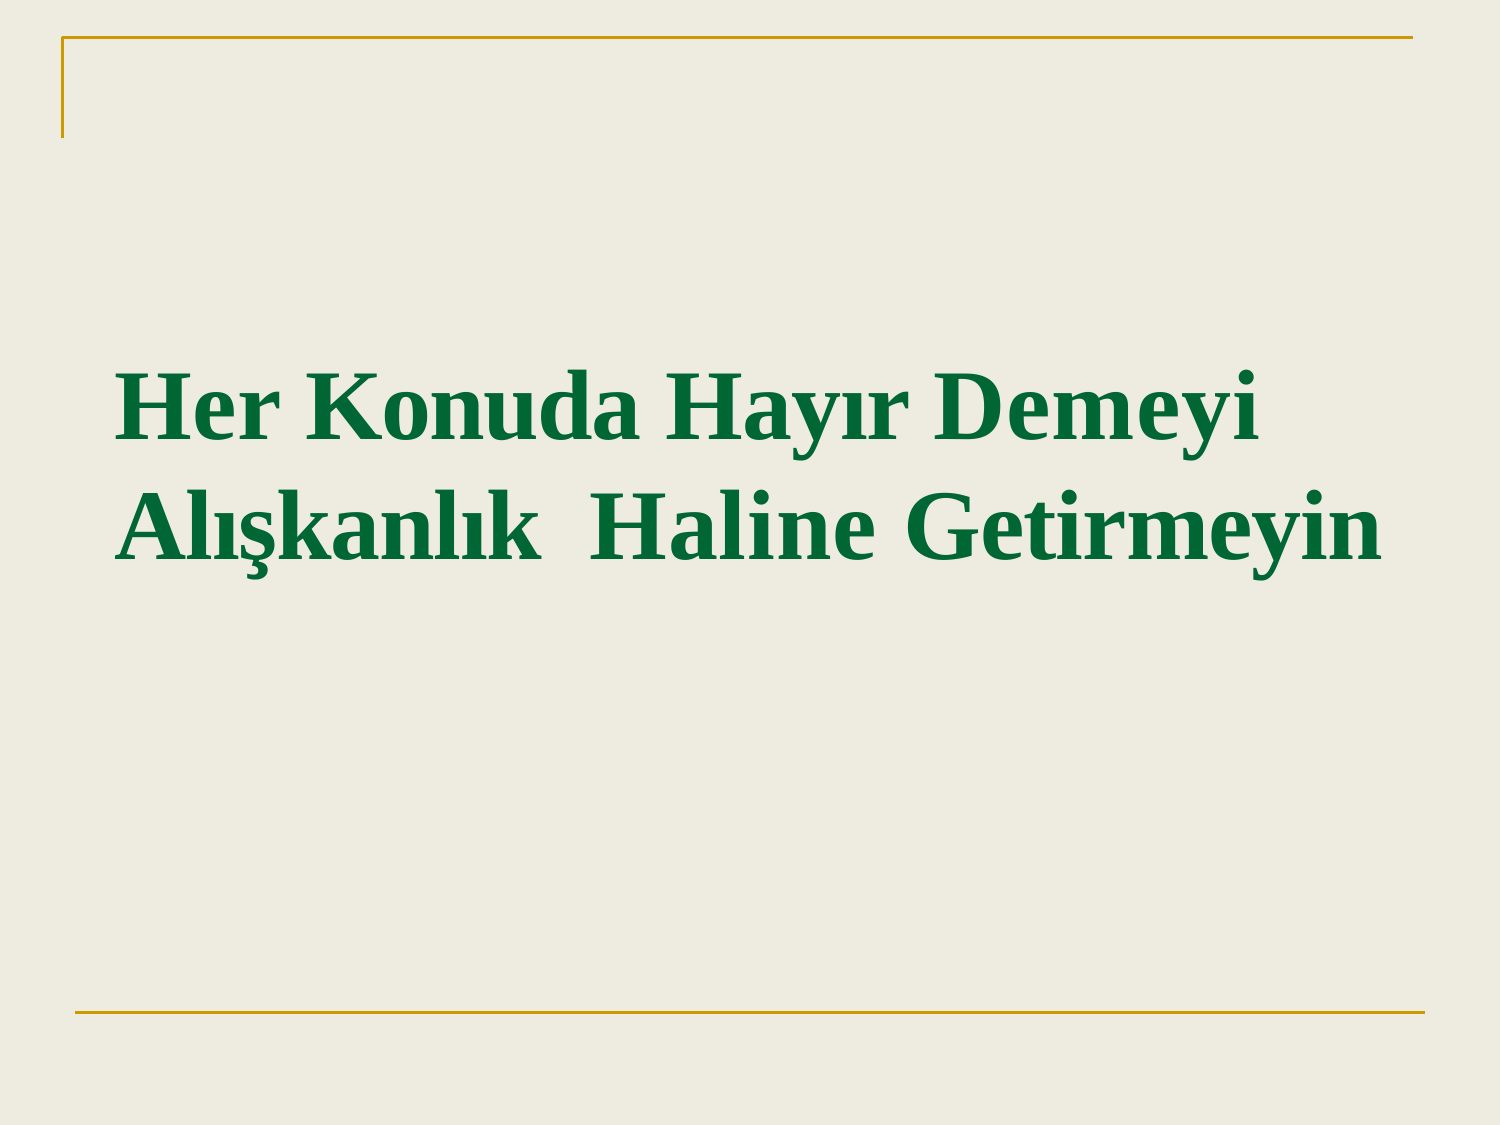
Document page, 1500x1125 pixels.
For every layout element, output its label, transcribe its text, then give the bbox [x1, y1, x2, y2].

title Her Konuda Hayır Demeyi Alışkanlık Haline Getirmeyin [112, 337, 1437, 580]
